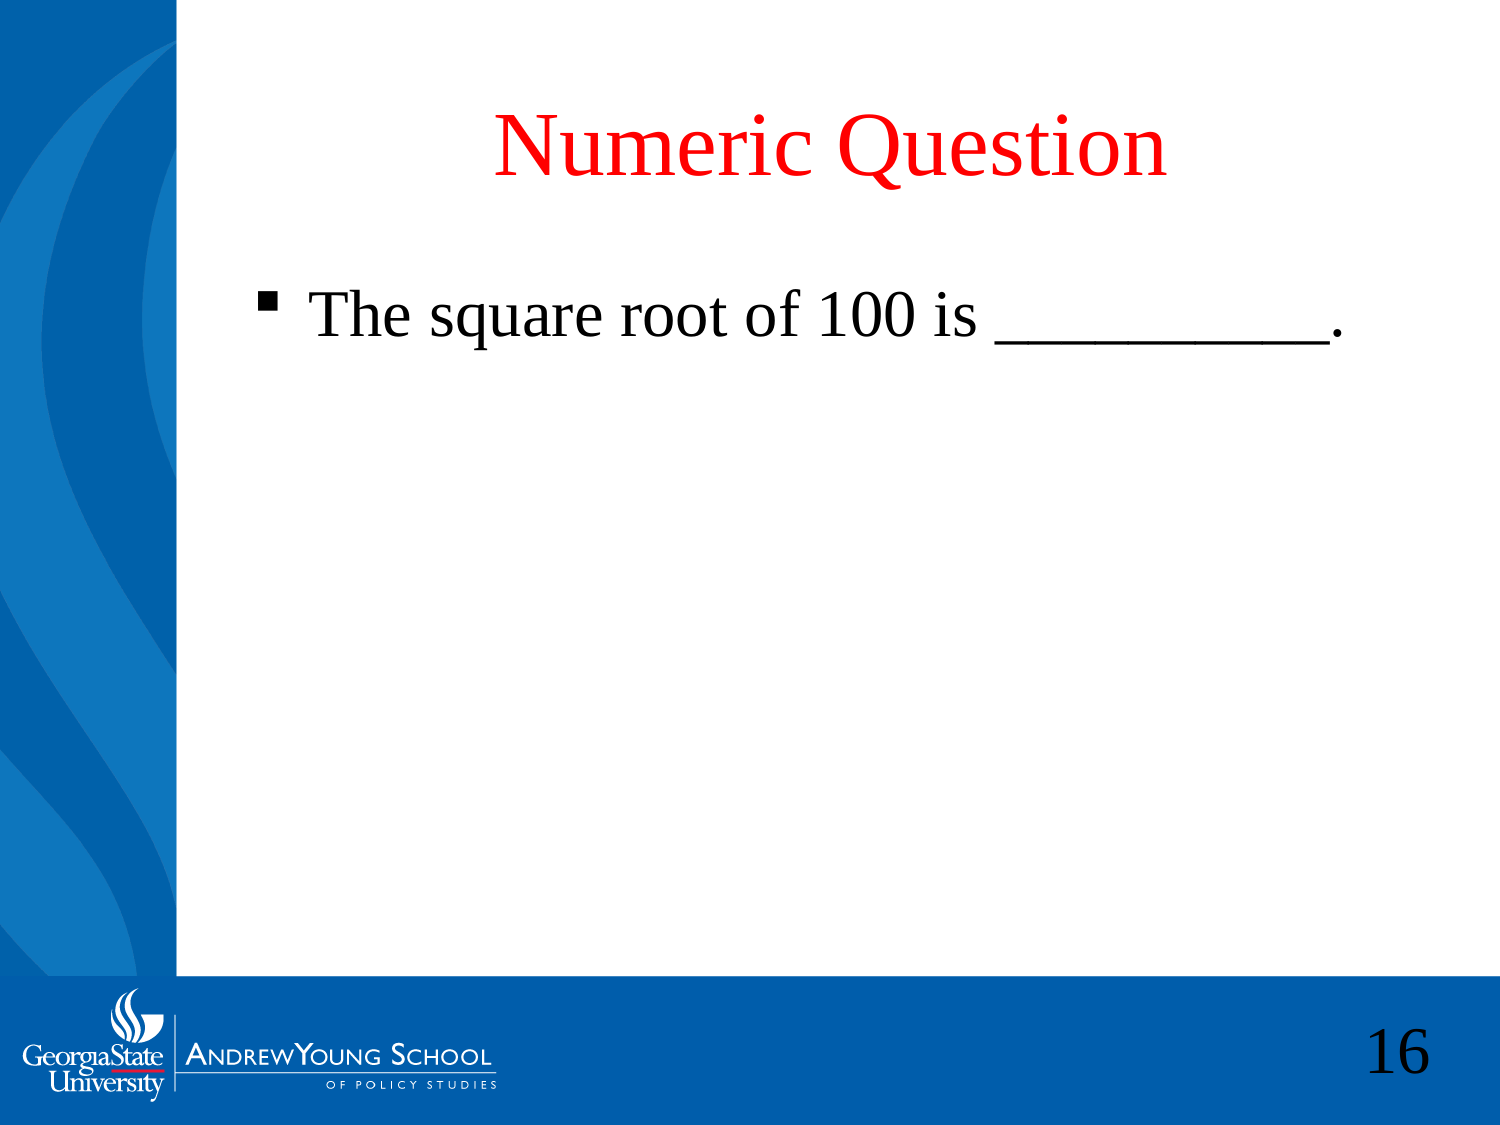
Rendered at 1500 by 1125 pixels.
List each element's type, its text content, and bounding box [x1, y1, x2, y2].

picture [0, 0, 1500, 1125]
list The square root of 100 is __________. [237, 262, 1425, 963]
title Numeric Question [237, 44, 1426, 233]
